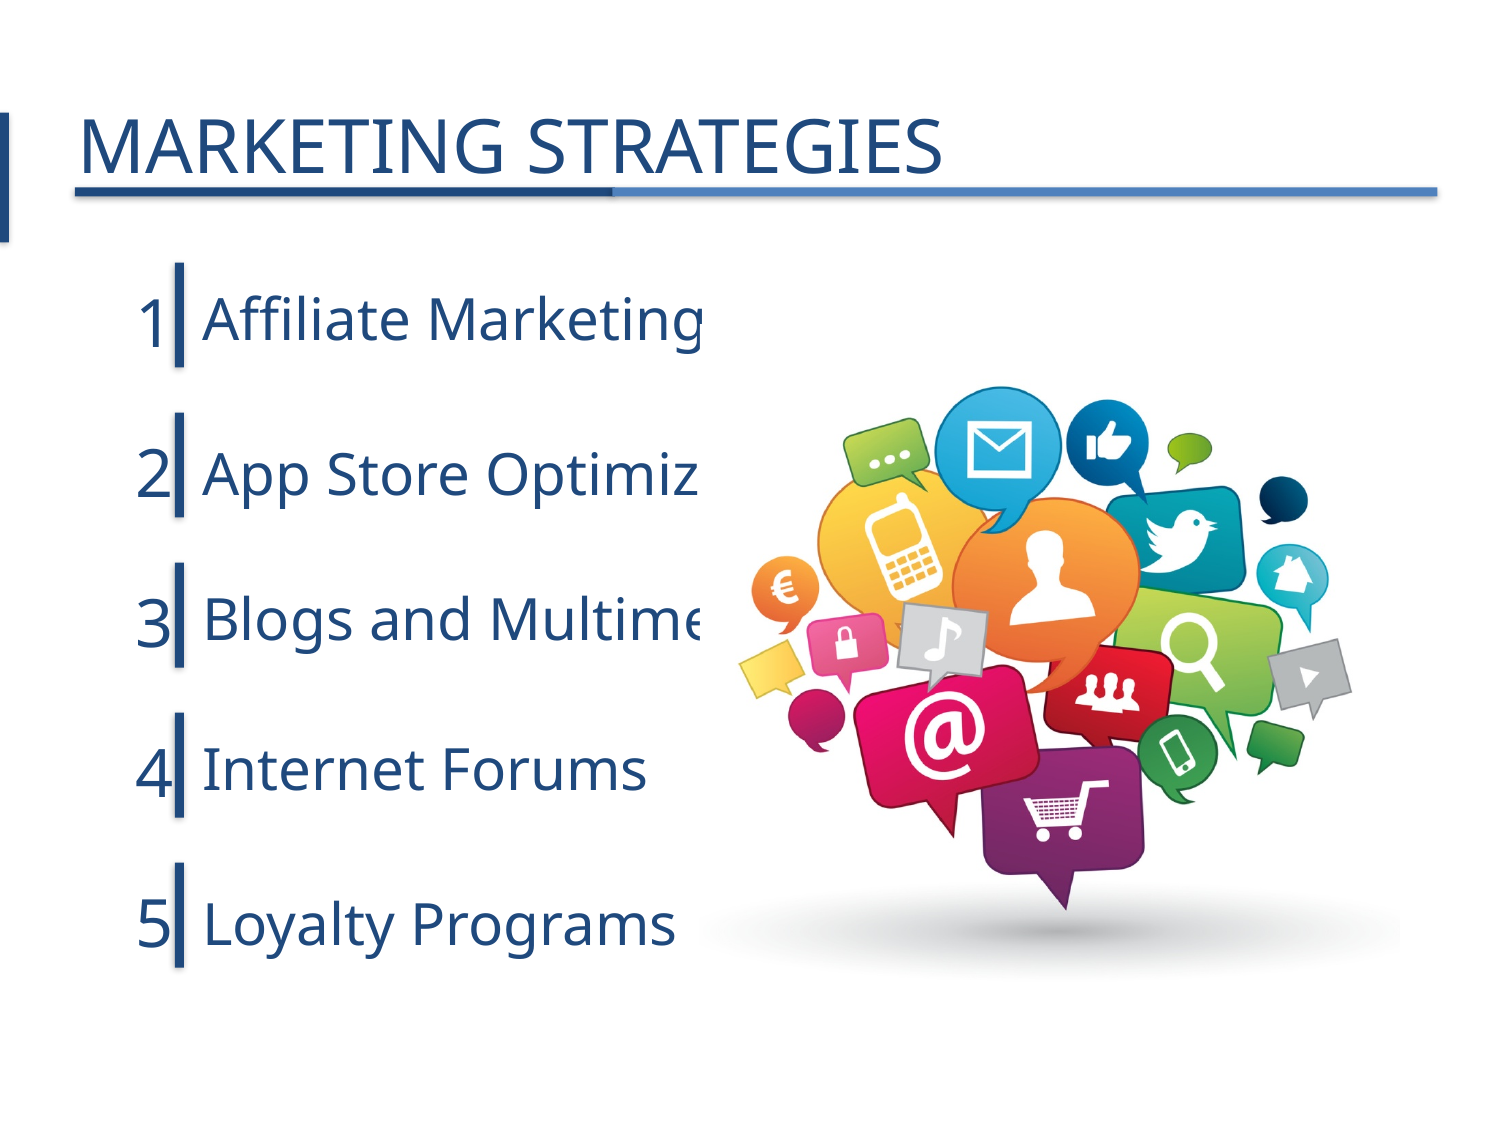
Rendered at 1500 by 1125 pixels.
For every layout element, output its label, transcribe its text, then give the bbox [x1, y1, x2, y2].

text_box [99, 262, 188, 380]
text_box [0, 112, 10, 243]
text_box Blogs and Multimedia [192, 575, 694, 660]
text_box Internet Forums [192, 725, 694, 810]
text_box [612, 187, 1438, 197]
text_box App Store Optimization [192, 429, 694, 515]
picture [699, 324, 1401, 998]
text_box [99, 862, 188, 980]
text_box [99, 412, 188, 530]
title MARKETING STRATEGIES [62, 50, 1413, 238]
text_box Affiliate Marketing [192, 275, 1363, 360]
text_box [74, 187, 610, 197]
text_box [99, 712, 188, 830]
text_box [99, 562, 188, 680]
text_box Loyalty Programs [192, 879, 694, 965]
